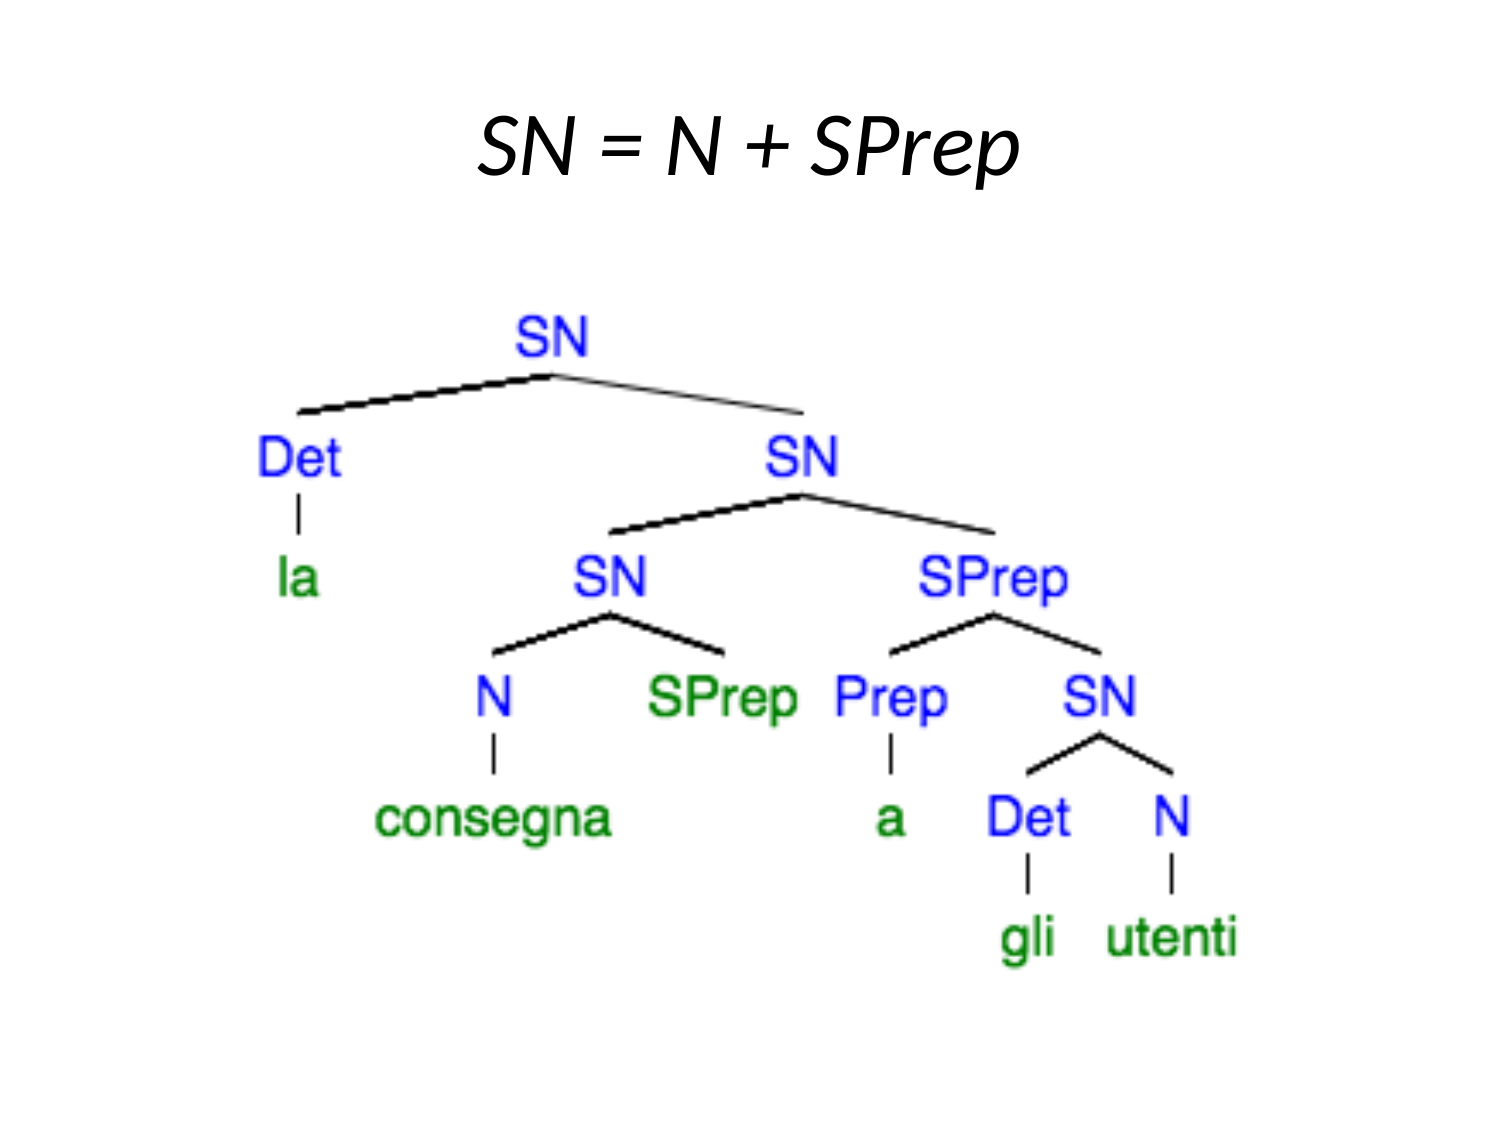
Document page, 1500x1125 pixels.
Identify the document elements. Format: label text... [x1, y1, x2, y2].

title SN = N + SPrep [75, 45, 1425, 233]
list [74, 262, 1426, 1006]
